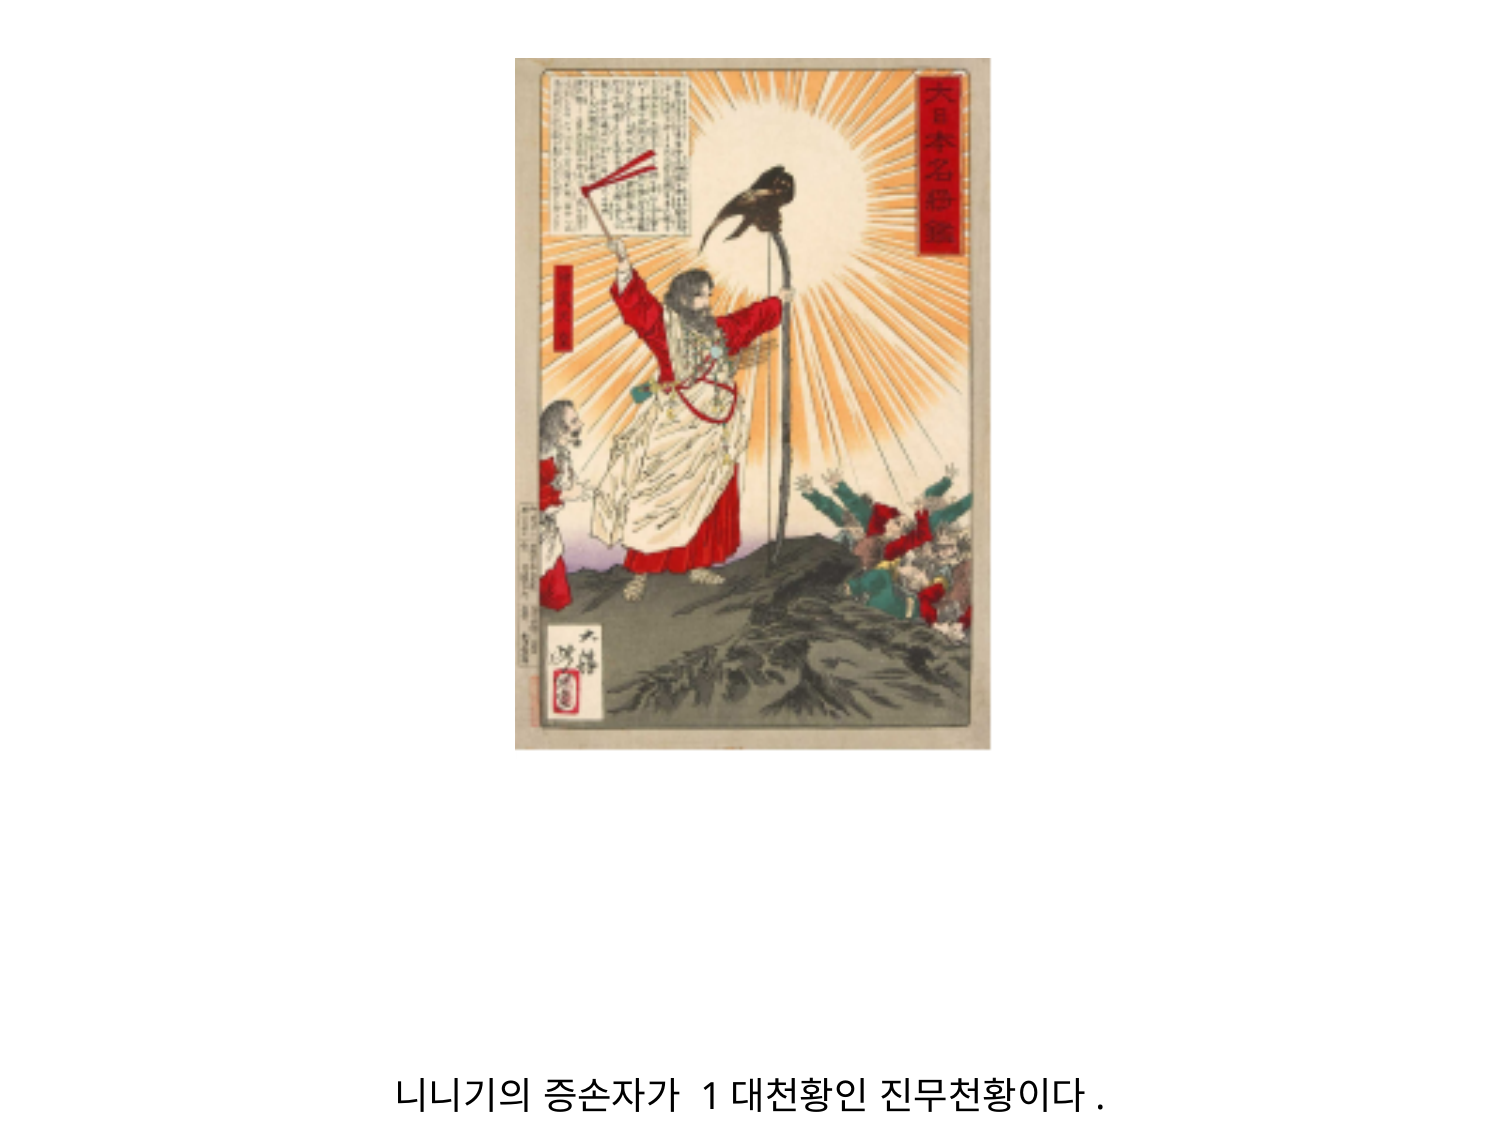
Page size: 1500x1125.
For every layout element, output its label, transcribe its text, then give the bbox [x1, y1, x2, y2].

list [515, 58, 997, 759]
text_box 니니기의 증손자가 1대천황인 진무천황이다. [0, 1064, 1500, 1125]
